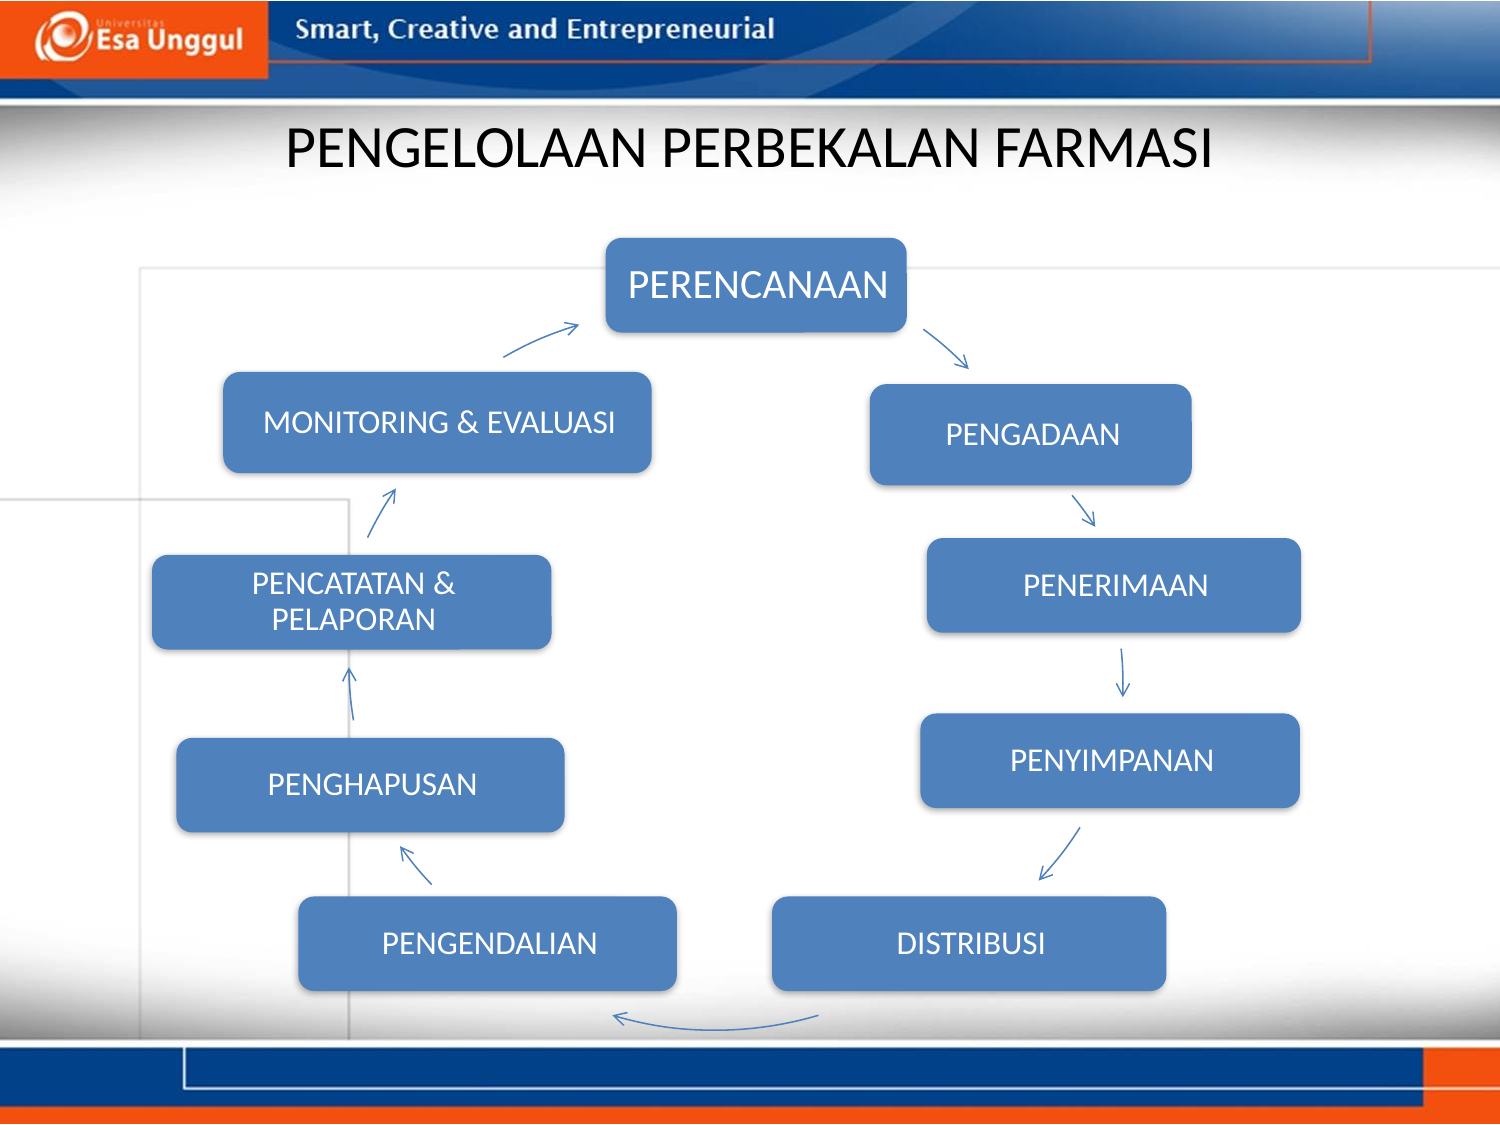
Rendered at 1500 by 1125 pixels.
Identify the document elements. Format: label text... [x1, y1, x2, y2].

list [74, 237, 1426, 1038]
title PENGELOLAAN PERBEKALAN FARMASI [75, 99, 1425, 188]
picture [0, 1, 1500, 1124]
